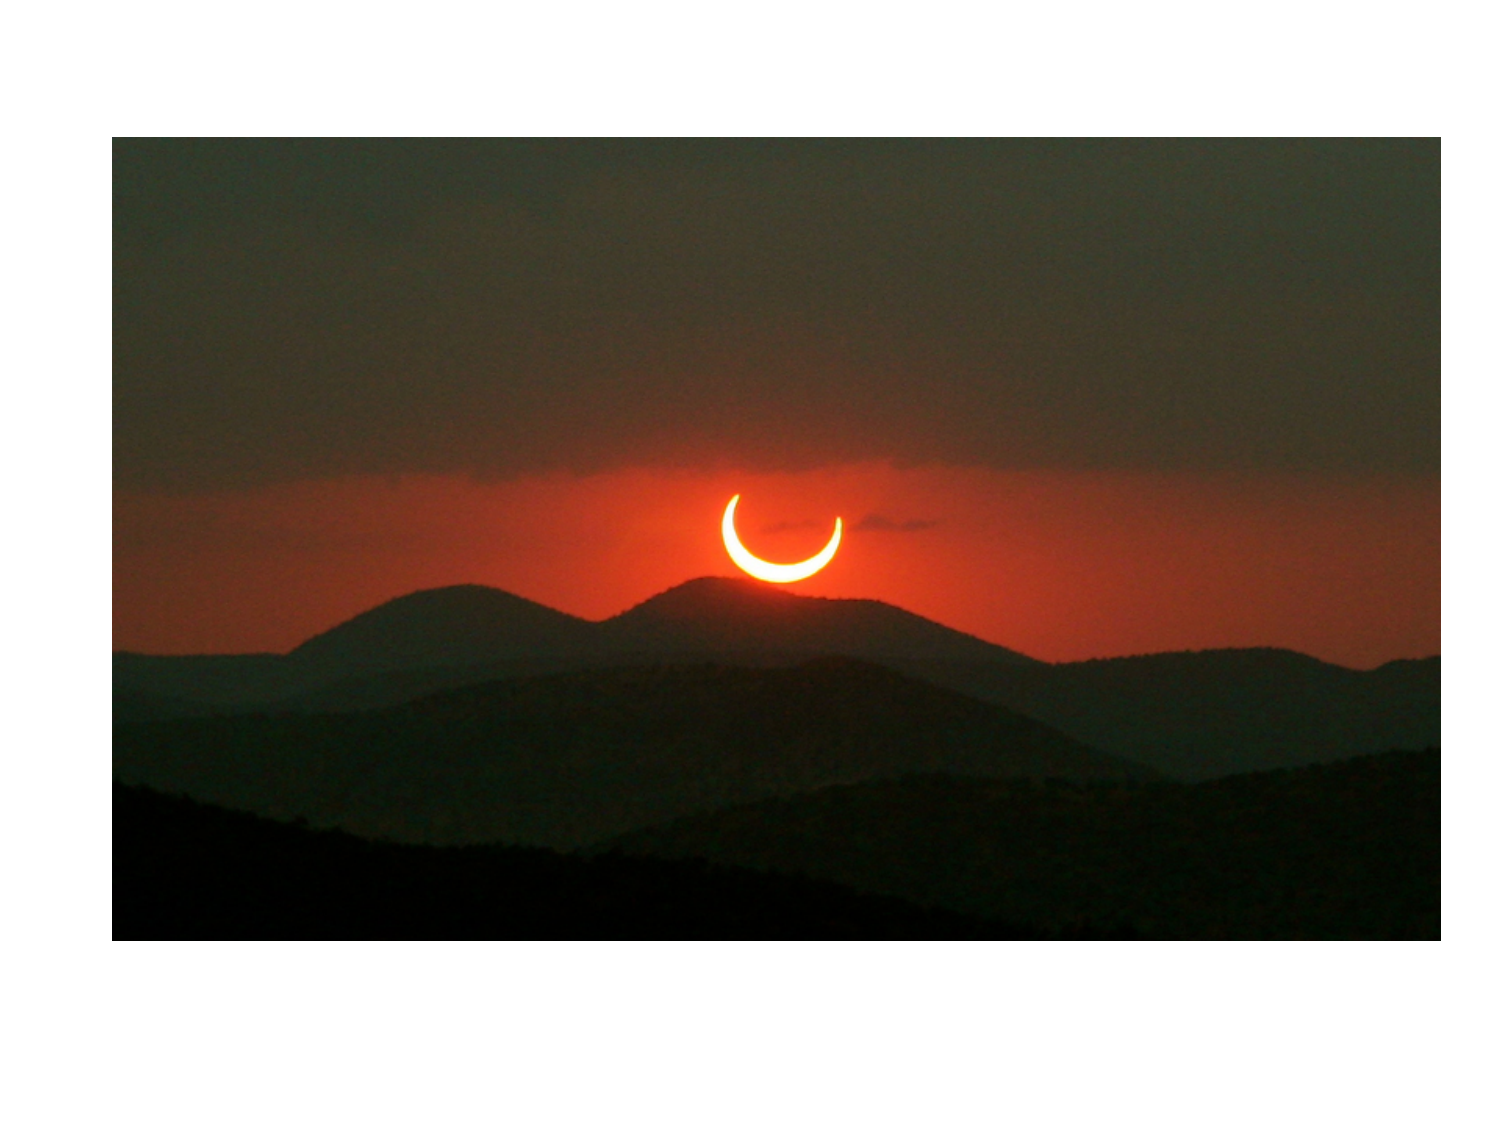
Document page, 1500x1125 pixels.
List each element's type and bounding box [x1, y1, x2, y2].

picture [112, 137, 1441, 941]
